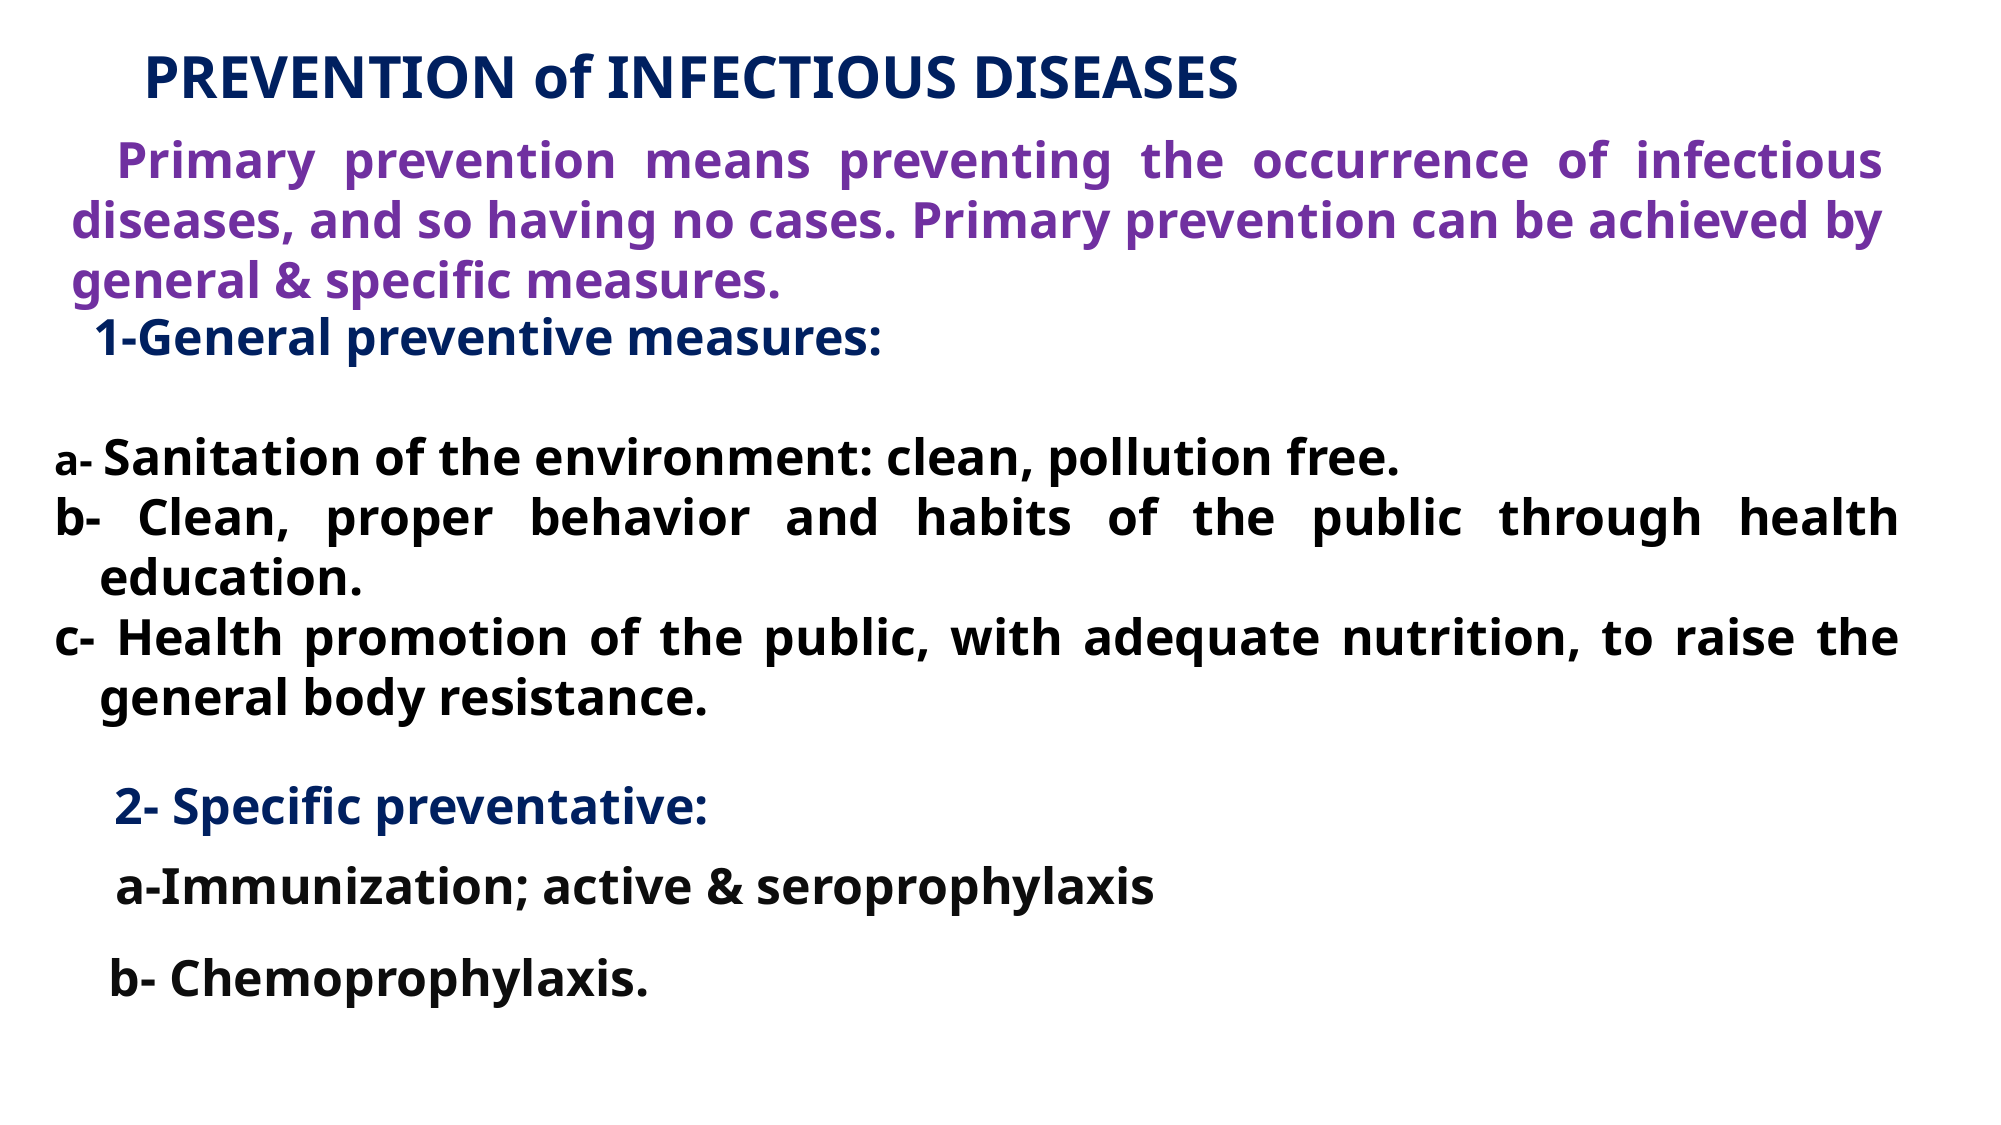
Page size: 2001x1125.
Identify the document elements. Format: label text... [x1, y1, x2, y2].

text_box b- Chemoprophylaxis. [93, 939, 665, 1014]
text_box 2- Specific preventative: [99, 767, 725, 842]
text_box a-Immunization; active & seroprophylaxis [100, 847, 1172, 923]
text_box PREVENTION of INFECTIOUS DISEASES [128, 32, 1270, 118]
text_box Primary prevention means preventing the occurrence of infectious diseases, and so having no cases. Primary prevention can be achieved by general & specific measures. [56, 121, 1899, 436]
text_box 1-General preventive measures: a- Sanitation of the environment: clean, pollution free. b- Clean, proper behavior and habits of the public through health education. c- Health promotion of the public, with adequate nutrition, to raise the general body resistance. [39, 298, 1916, 974]
